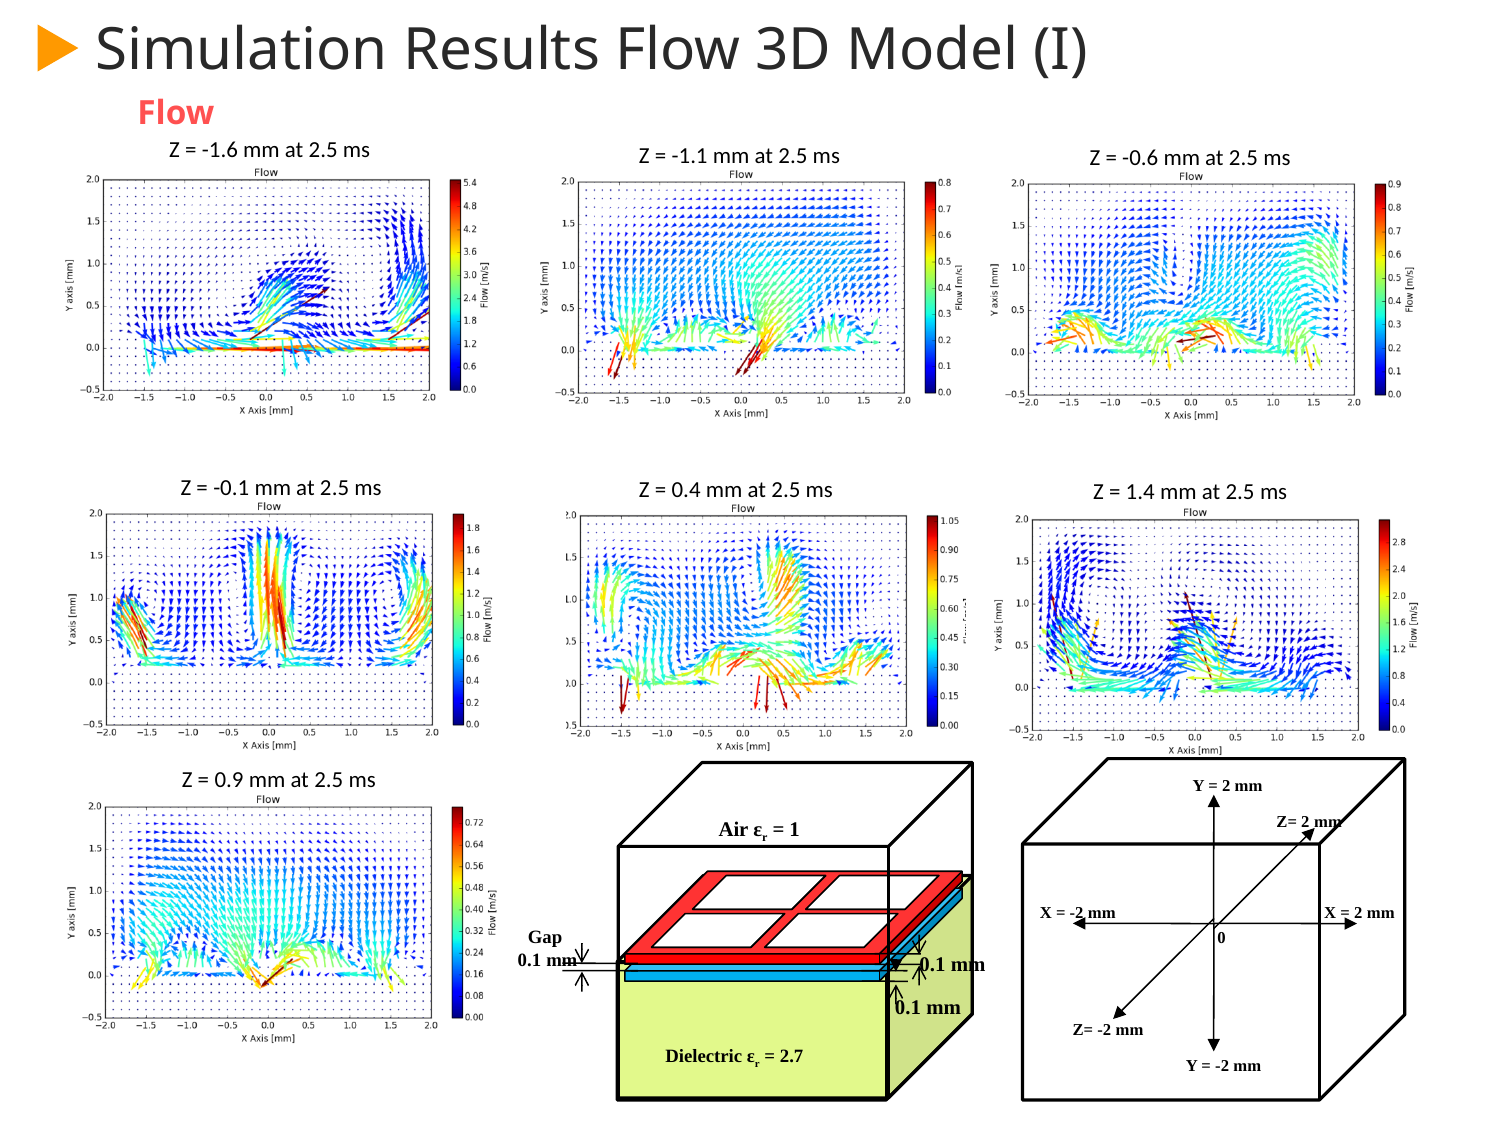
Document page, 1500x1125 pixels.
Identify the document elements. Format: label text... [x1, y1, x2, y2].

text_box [512, 129, 963, 419]
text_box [1012, 758, 1426, 1101]
text_box Simulation Results Flow 3D Model (I) [80, 4, 1103, 89]
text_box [39, 759, 485, 1044]
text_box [487, 762, 1008, 1101]
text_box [567, 462, 1040, 752]
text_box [966, 464, 1493, 756]
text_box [40, 460, 566, 751]
text_box Flow [122, 84, 230, 121]
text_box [37, 123, 563, 416]
text_box [37, 24, 79, 72]
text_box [962, 131, 1488, 421]
